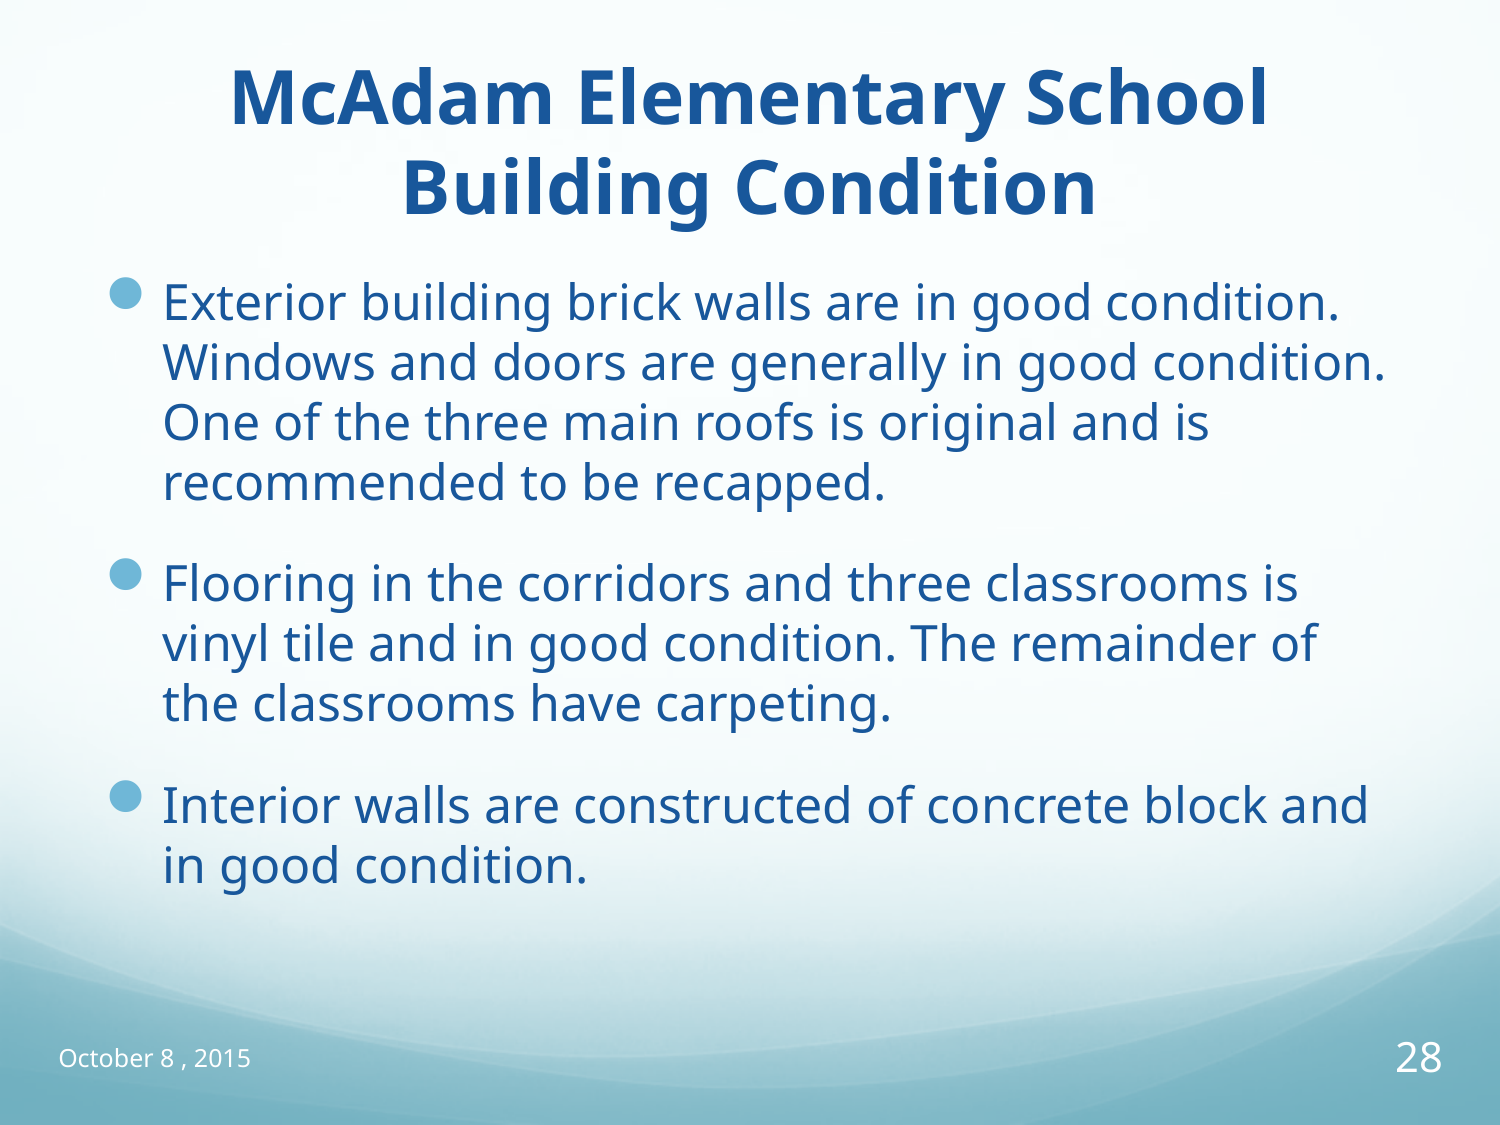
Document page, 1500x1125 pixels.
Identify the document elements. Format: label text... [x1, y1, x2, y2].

list Exterior building brick walls are in good condition. Windows and doors are generally in good condition. One of the three main roofs is original and is recommended to be recapped. Flooring in the corridors and three classrooms is vinyl tile and in good condition. The remainder of the classrooms have carpeting. Interior walls are constructed of concrete block and in good condition. [90, 262, 1410, 975]
title McAdam Elementary School Building Condition [90, 17, 1410, 237]
footer October 8 , 2015 [43, 1029, 838, 1090]
slide_number 28 [1295, 1029, 1459, 1090]
